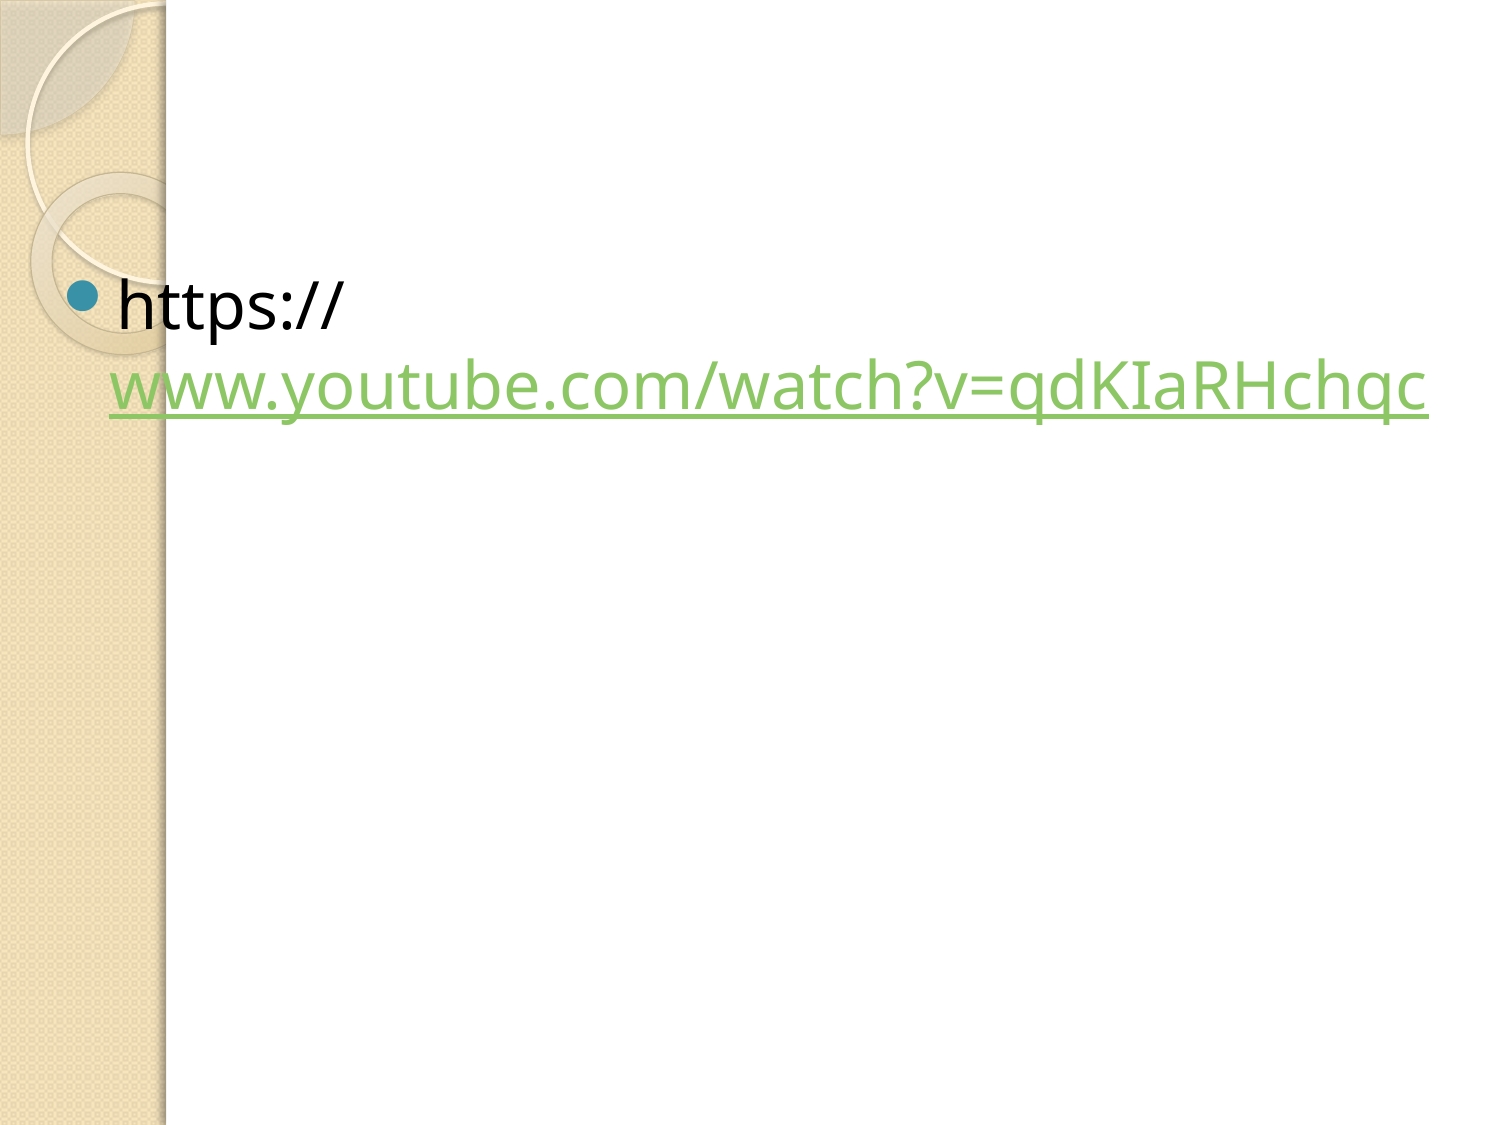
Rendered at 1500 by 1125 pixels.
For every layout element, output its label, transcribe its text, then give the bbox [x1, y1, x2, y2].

list https://www.youtube.com/watch?v=qdKIaRHchqc [34, 255, 1500, 1043]
